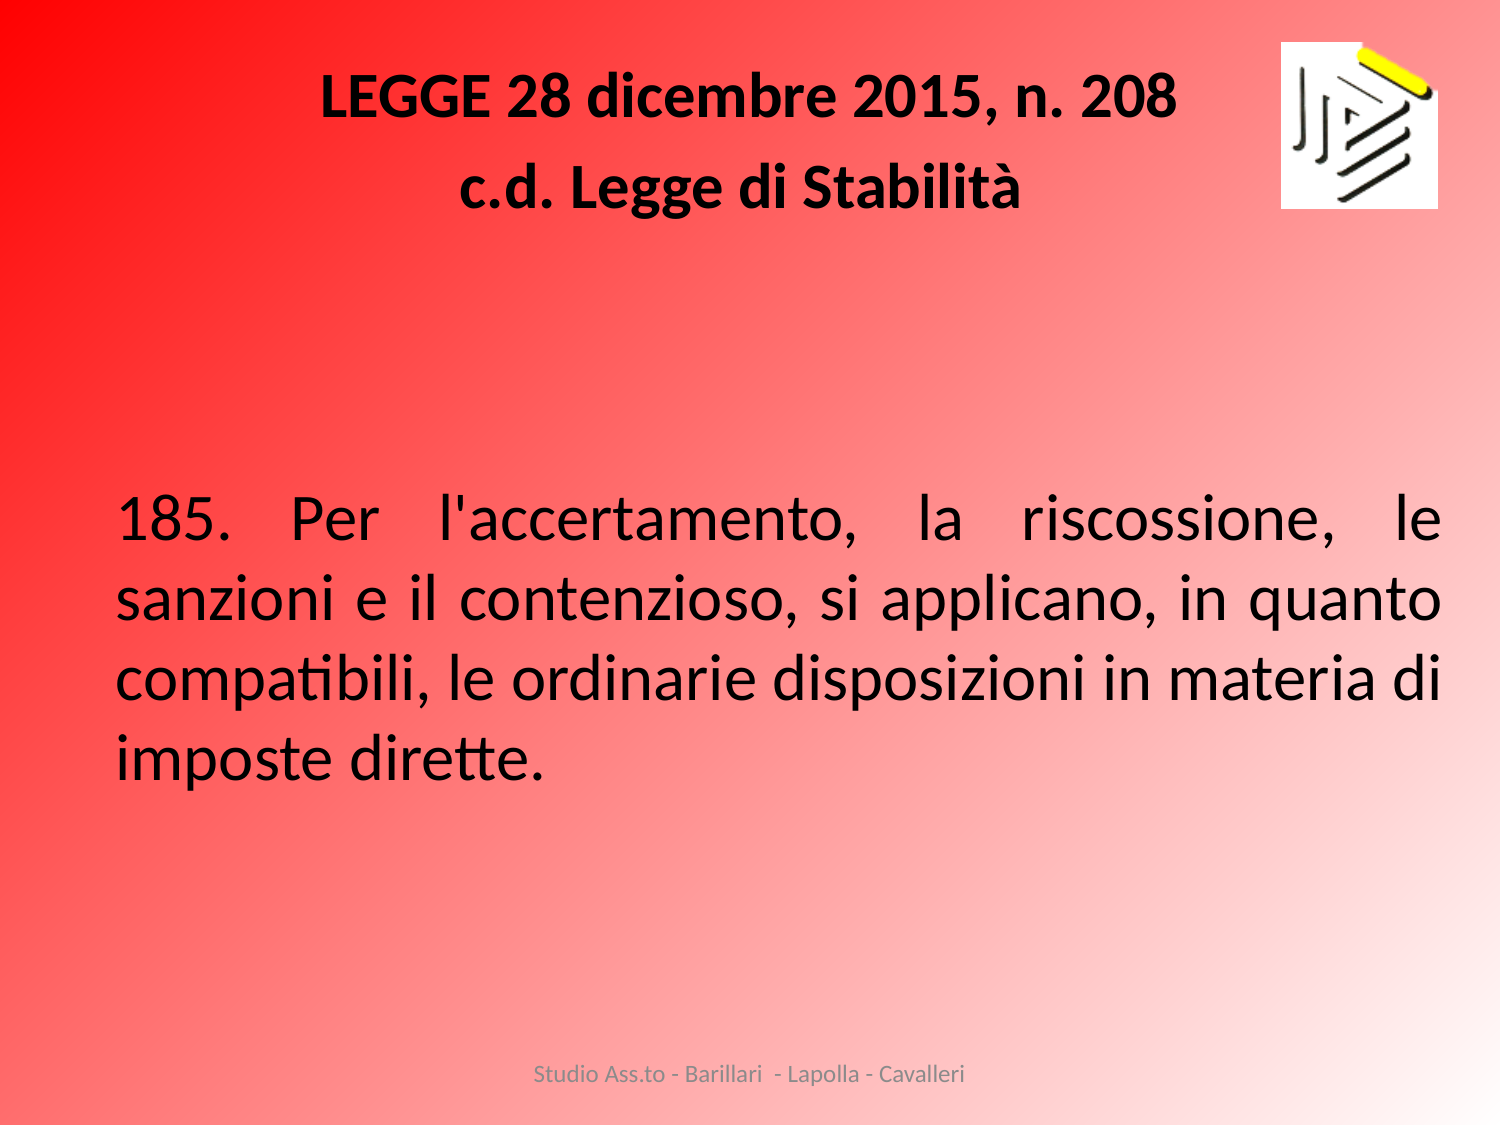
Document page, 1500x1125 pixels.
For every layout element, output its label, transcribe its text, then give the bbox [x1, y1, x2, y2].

list 185. Per l'accertamento, la riscossione, le sanzioni e il contenzioso, si applicano, in quanto compatibili, le ordinarie disposizioni in materia di imposte dirette. [100, 307, 1459, 961]
footer Studio Ass.to - Barillari - Lapolla - Cavalleri [512, 1042, 988, 1103]
picture [1281, 42, 1438, 209]
title LEGGE 28 dicembre 2015, n. 208 c.d. Legge di Stabilità [75, 45, 1425, 233]
